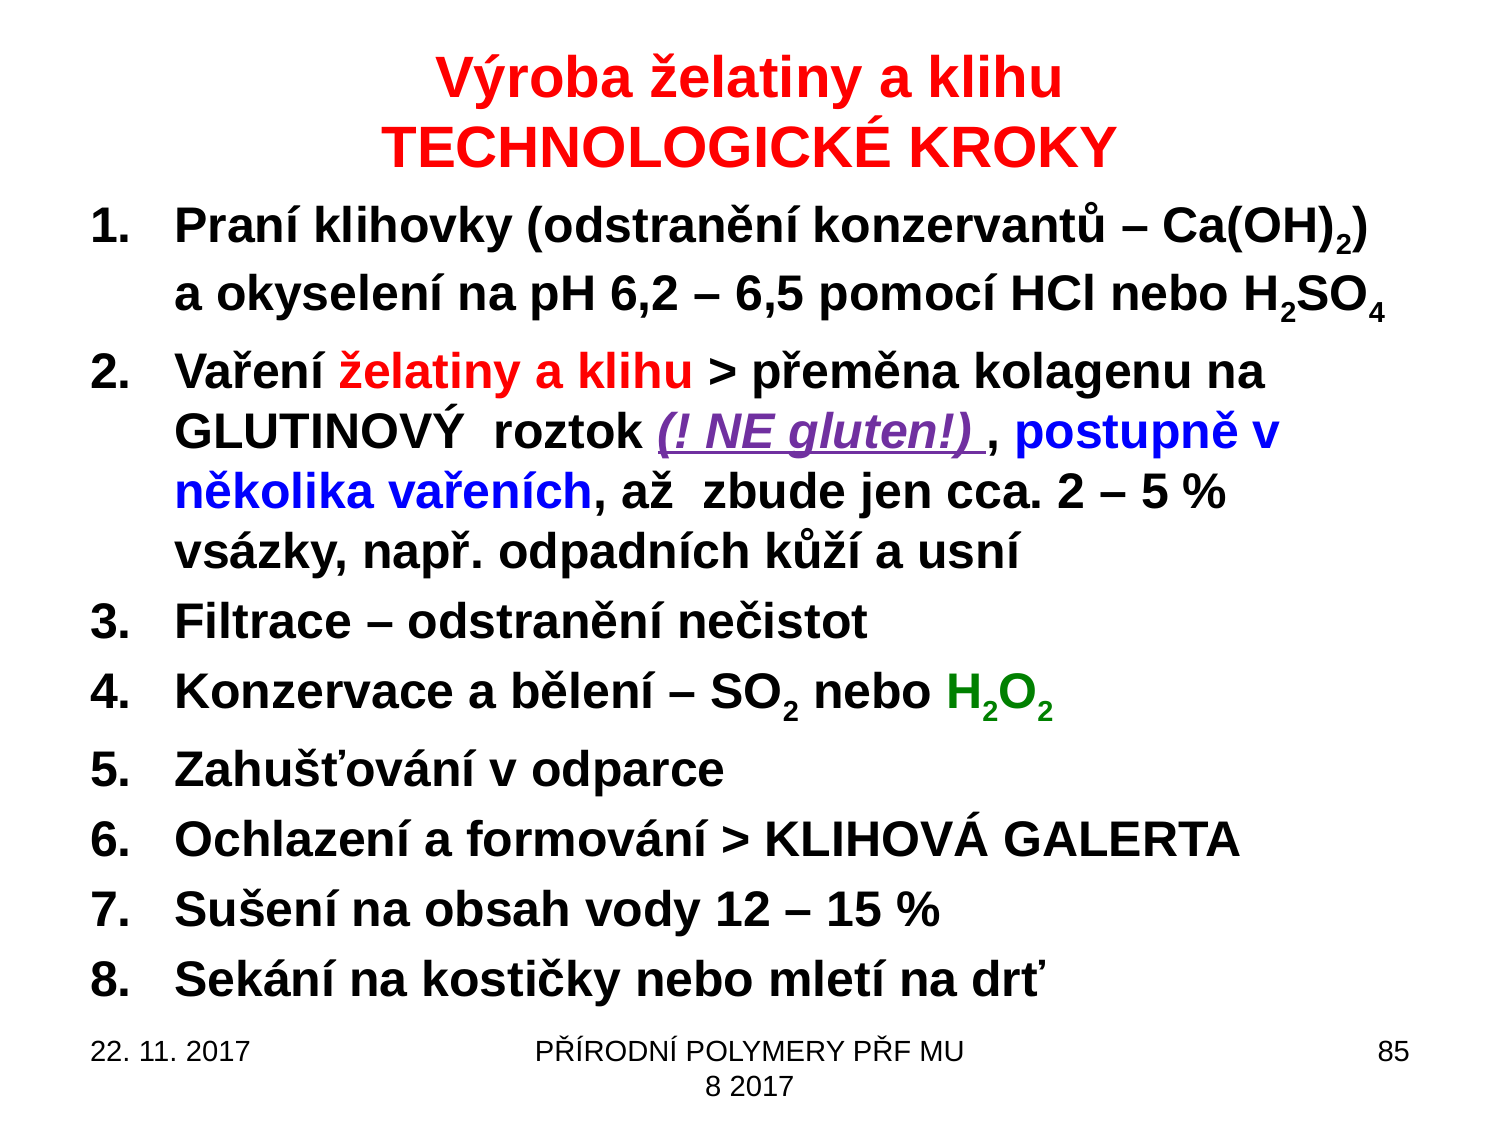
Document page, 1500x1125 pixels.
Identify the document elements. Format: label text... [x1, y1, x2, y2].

slide_number 22. 11. 2017 [74, 1024, 426, 1103]
slide_number 85 [1074, 1024, 1426, 1103]
title Výroba želatiny a klihu TECHNOLOGICKÉ KROKY [74, 44, 1426, 173]
footer PŘÍRODNÍ POLYMERY PŘF MU 8 2017 [512, 1024, 988, 1103]
list Praní klihovky (odstranění konzervantů – Ca(OH)2) a okyselení na pH 6,2 – 6,5 pomocí HCl nebo H2SO4 Vaření želatiny a klihu > přeměna kolagenu na GLUTINOVÝ roztok (! NE gluten!) , postupně v několika vařeních, až zbude jen cca. 2 – 5 % vsázky, např. odpadních kůží a usní Filtrace – odstranění nečistot Konzervace a bělení – SO2 nebo H2O2 Zahušťování v odparce Ochlazení a formování > KLIHOVÁ GALERTA Sušení na obsah vody 12 – 15 % Sekání na kostičky nebo mletí na drť [74, 184, 1426, 1024]
